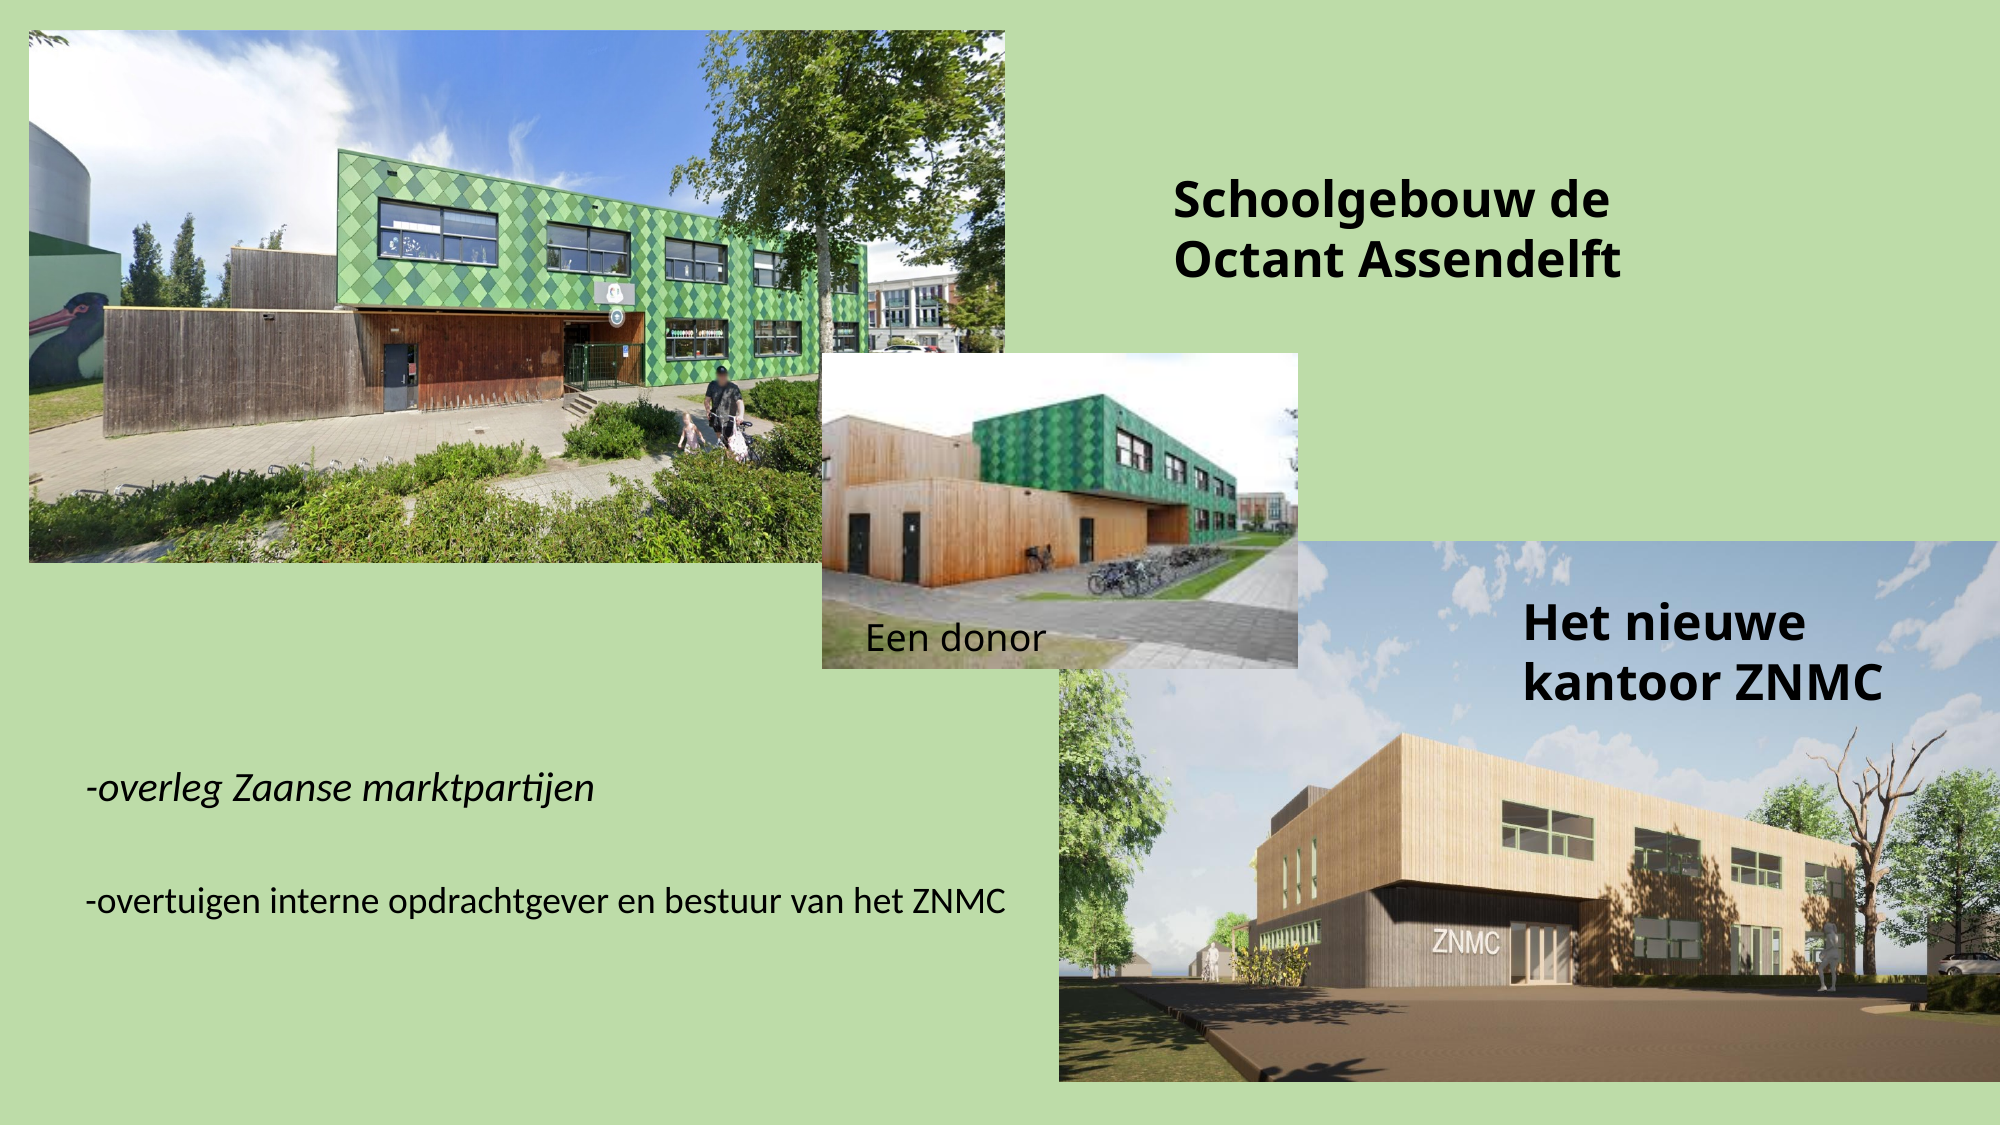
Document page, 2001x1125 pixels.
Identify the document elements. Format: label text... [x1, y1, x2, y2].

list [29, 30, 1005, 564]
text_box Schoolgebouw de Octant Assendelft [1158, 160, 1951, 296]
text_box -overtuigen interne opdrachtgever en bestuur van het ZNMC [70, 868, 1034, 929]
text_box -overleg Zaanse marktpartijen [70, 752, 850, 868]
picture [821, 353, 2000, 1082]
